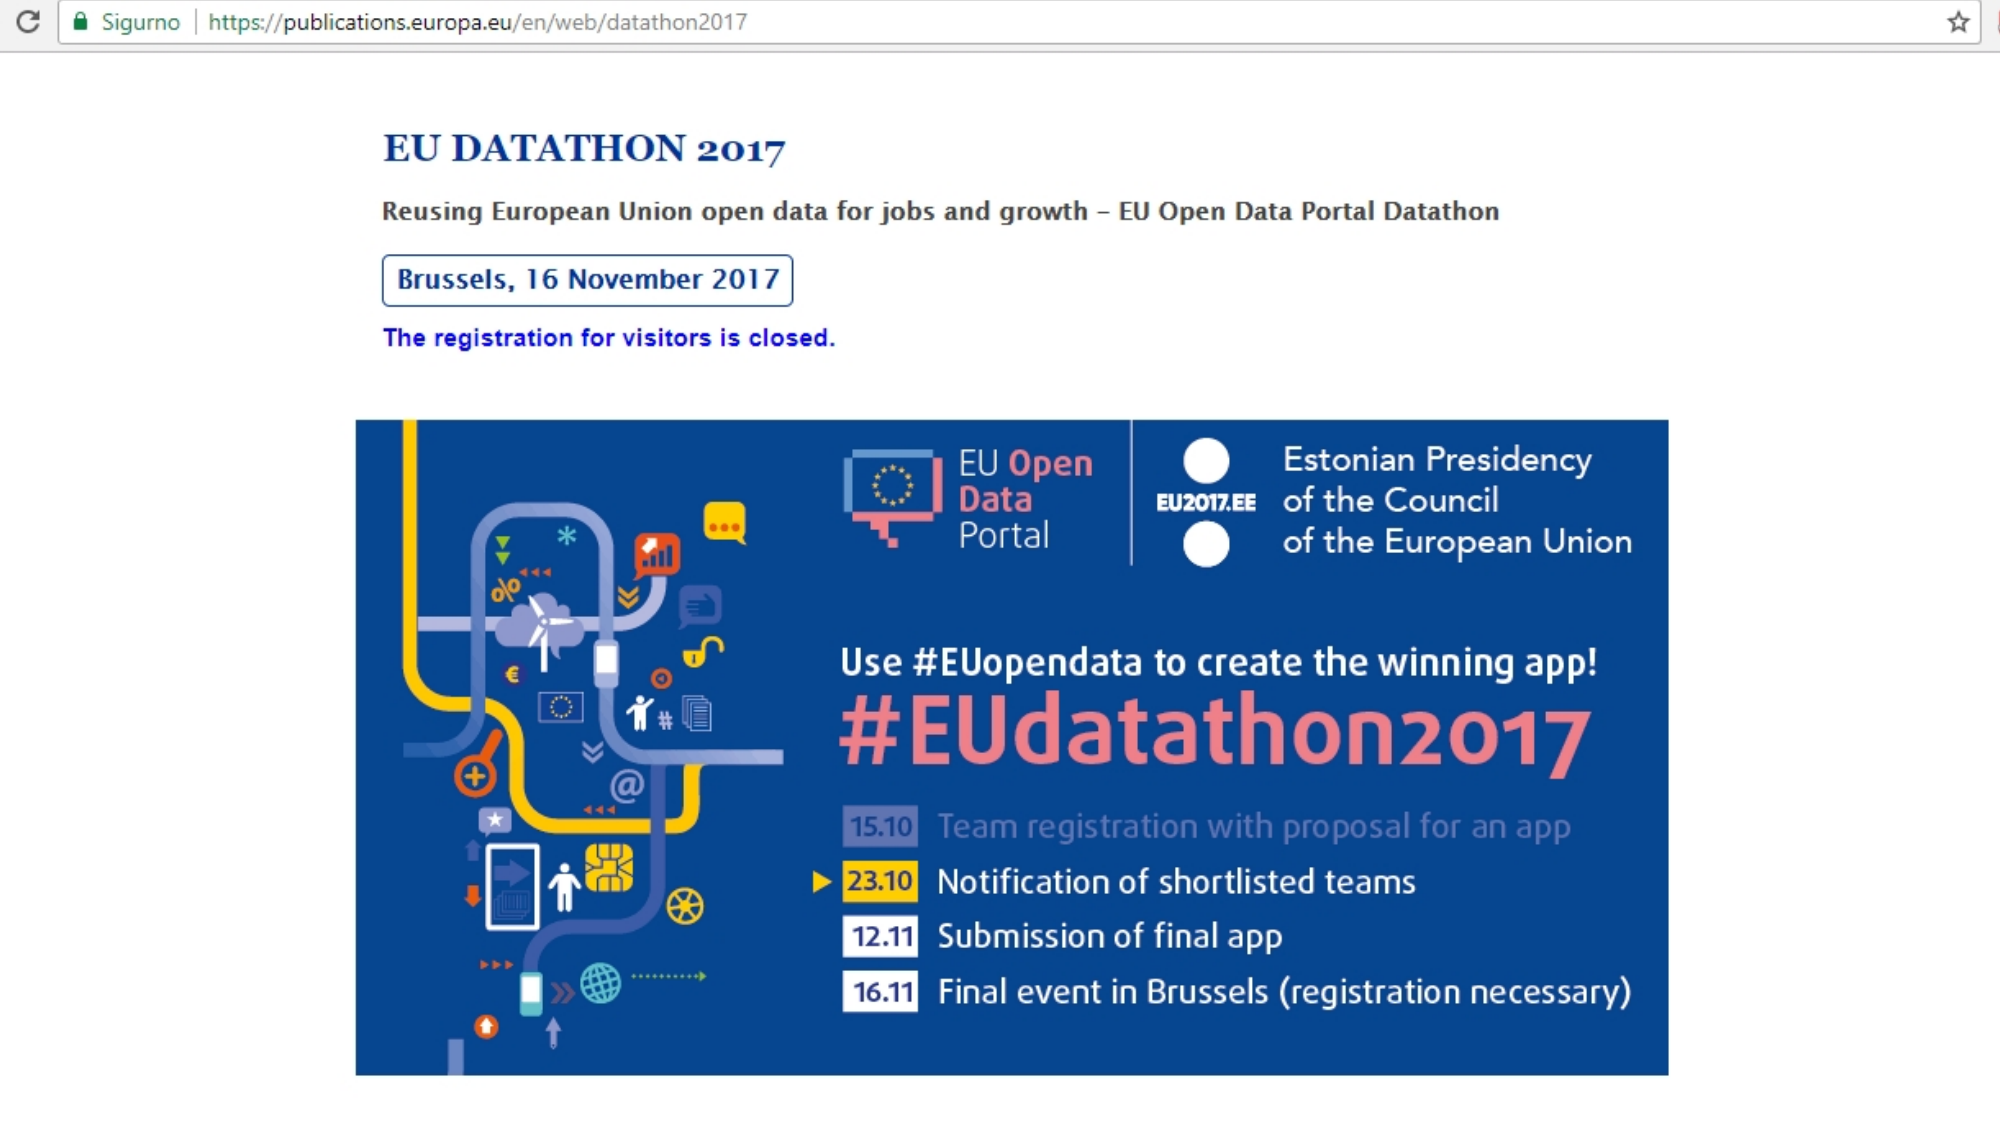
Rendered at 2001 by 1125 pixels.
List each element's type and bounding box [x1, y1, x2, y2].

list [0, 0, 2000, 1125]
